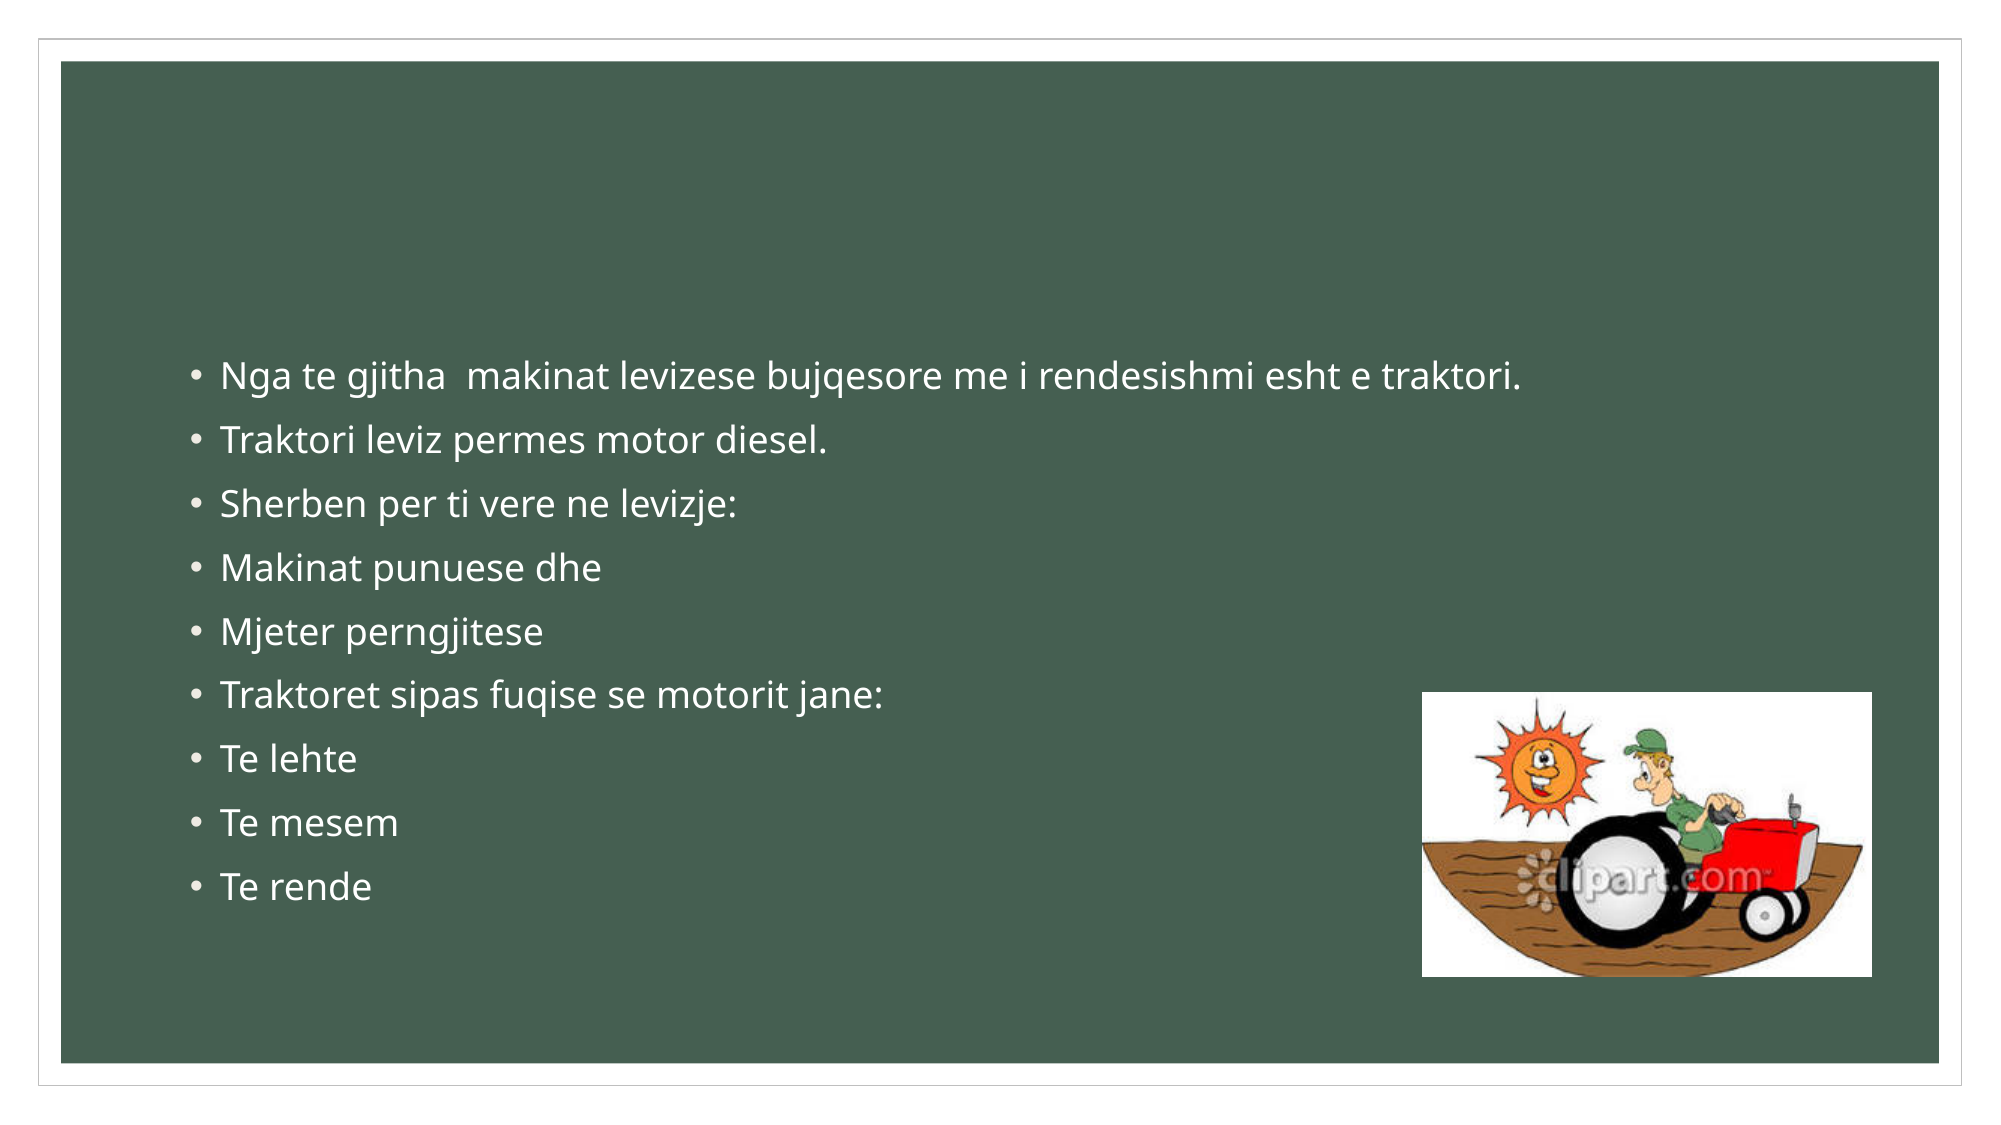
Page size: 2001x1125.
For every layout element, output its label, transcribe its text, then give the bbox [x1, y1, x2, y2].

picture [1421, 692, 1872, 977]
list Nga te gjitha makinat levizese bujqesore me i rendesishmi esht e traktori. Traktori leviz permes motor diesel. Sherben per ti vere ne levizje: Makinat punuese dhe Mjeter perngjitese Traktoret sipas fuqise se motorit jane: Te lehte Te mesem Te rende [174, 345, 1825, 990]
